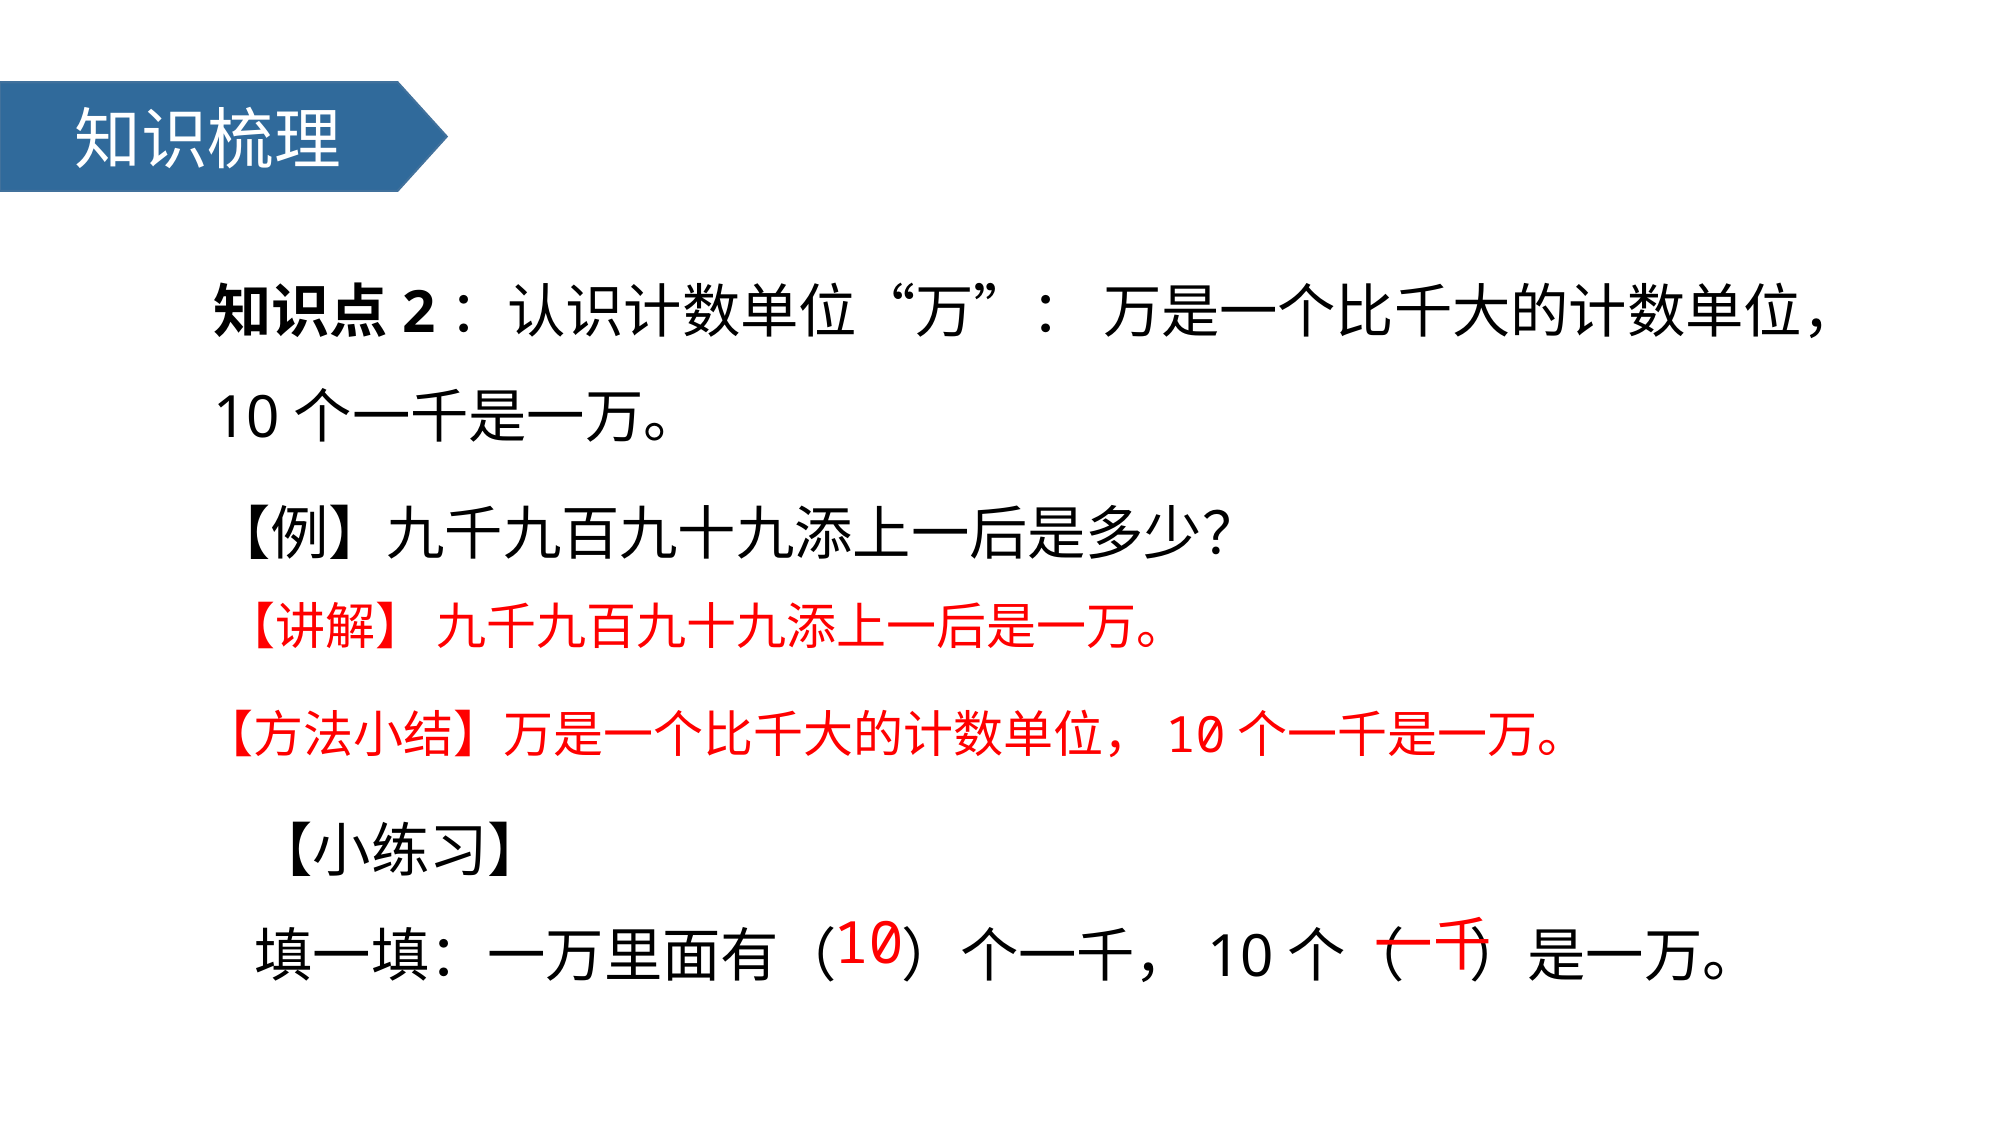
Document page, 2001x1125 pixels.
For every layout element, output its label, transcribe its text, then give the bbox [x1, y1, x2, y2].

text_box 【讲解】 九千九百九十九添上一后是一万。 [210, 586, 1202, 662]
text_box 知识梳理 [0, 82, 447, 191]
text_box 【小练习】 填一填：一万里面有（ ）个一千，10个（ ）是一万。 [239, 770, 1776, 996]
text_box 【例】九千九百九十九添上一后是多少？ [197, 454, 1276, 575]
text_box 【方法小结】万是一个比千大的计数单位，10个一千是一万。 [188, 694, 1603, 770]
text_box 知识点2：认识计数单位“万”： 万是一个比千大的计数单位，10个一千是一万。 [198, 232, 1817, 457]
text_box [823, 898, 1508, 986]
